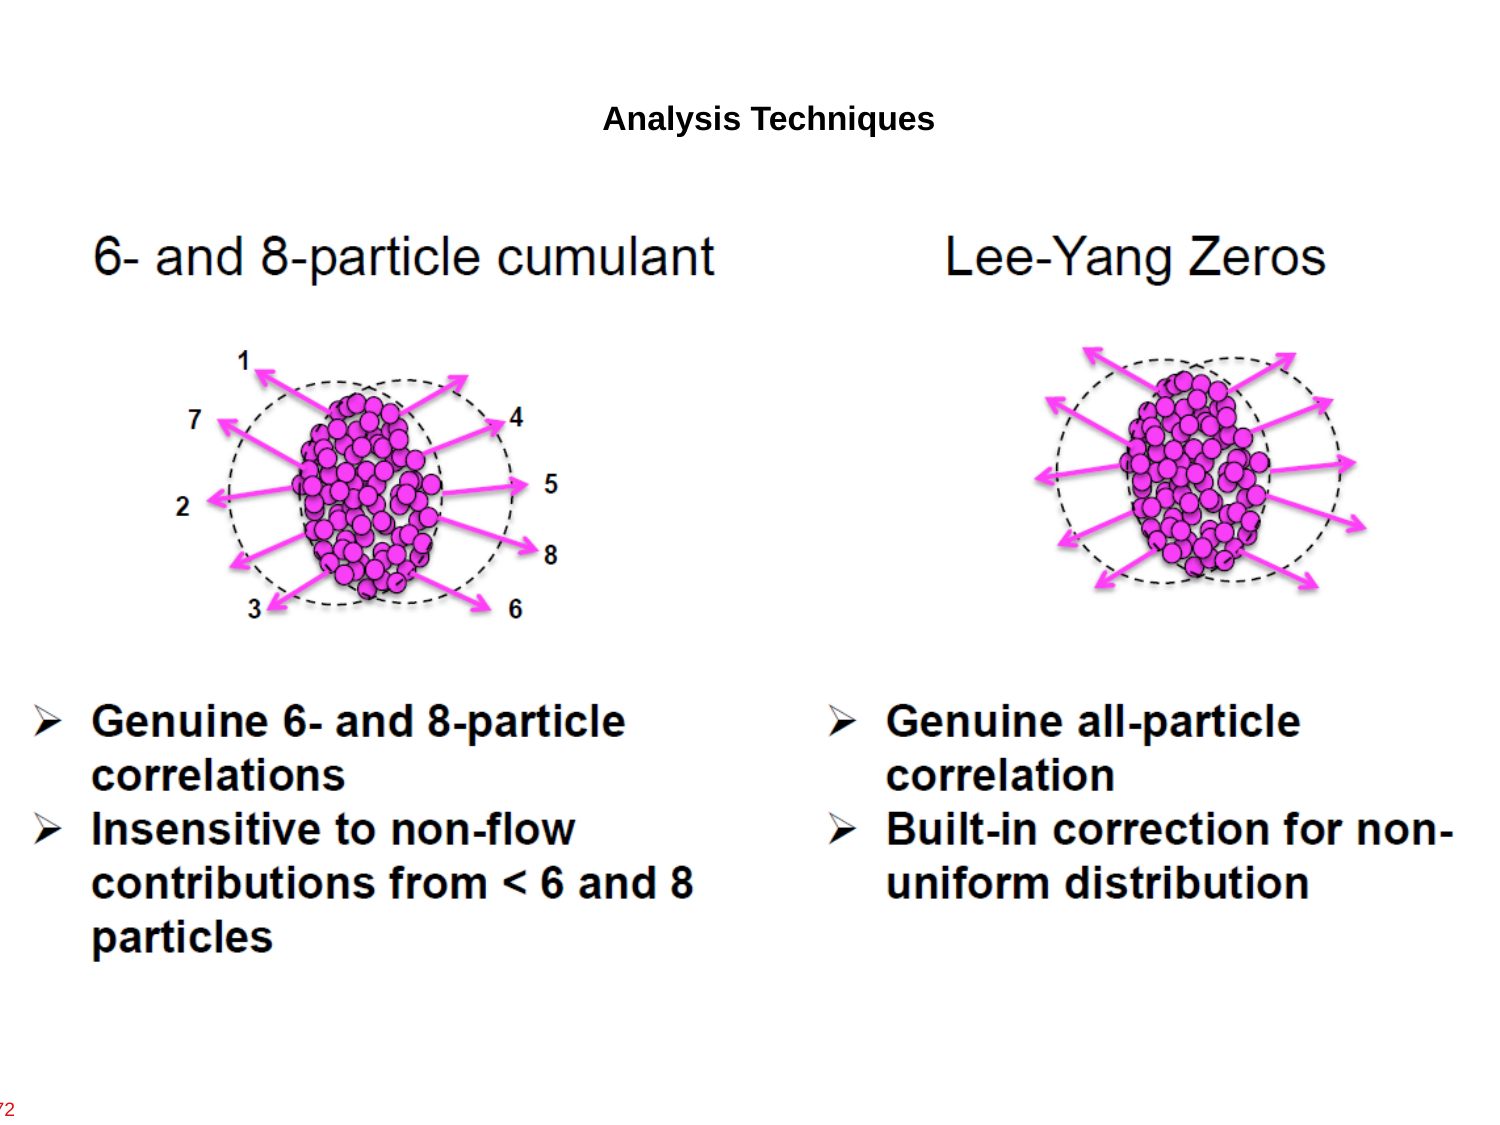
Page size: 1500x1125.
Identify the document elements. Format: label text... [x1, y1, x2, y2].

picture [0, 199, 1500, 1005]
text_box Analysis Techniques [587, 50, 951, 145]
